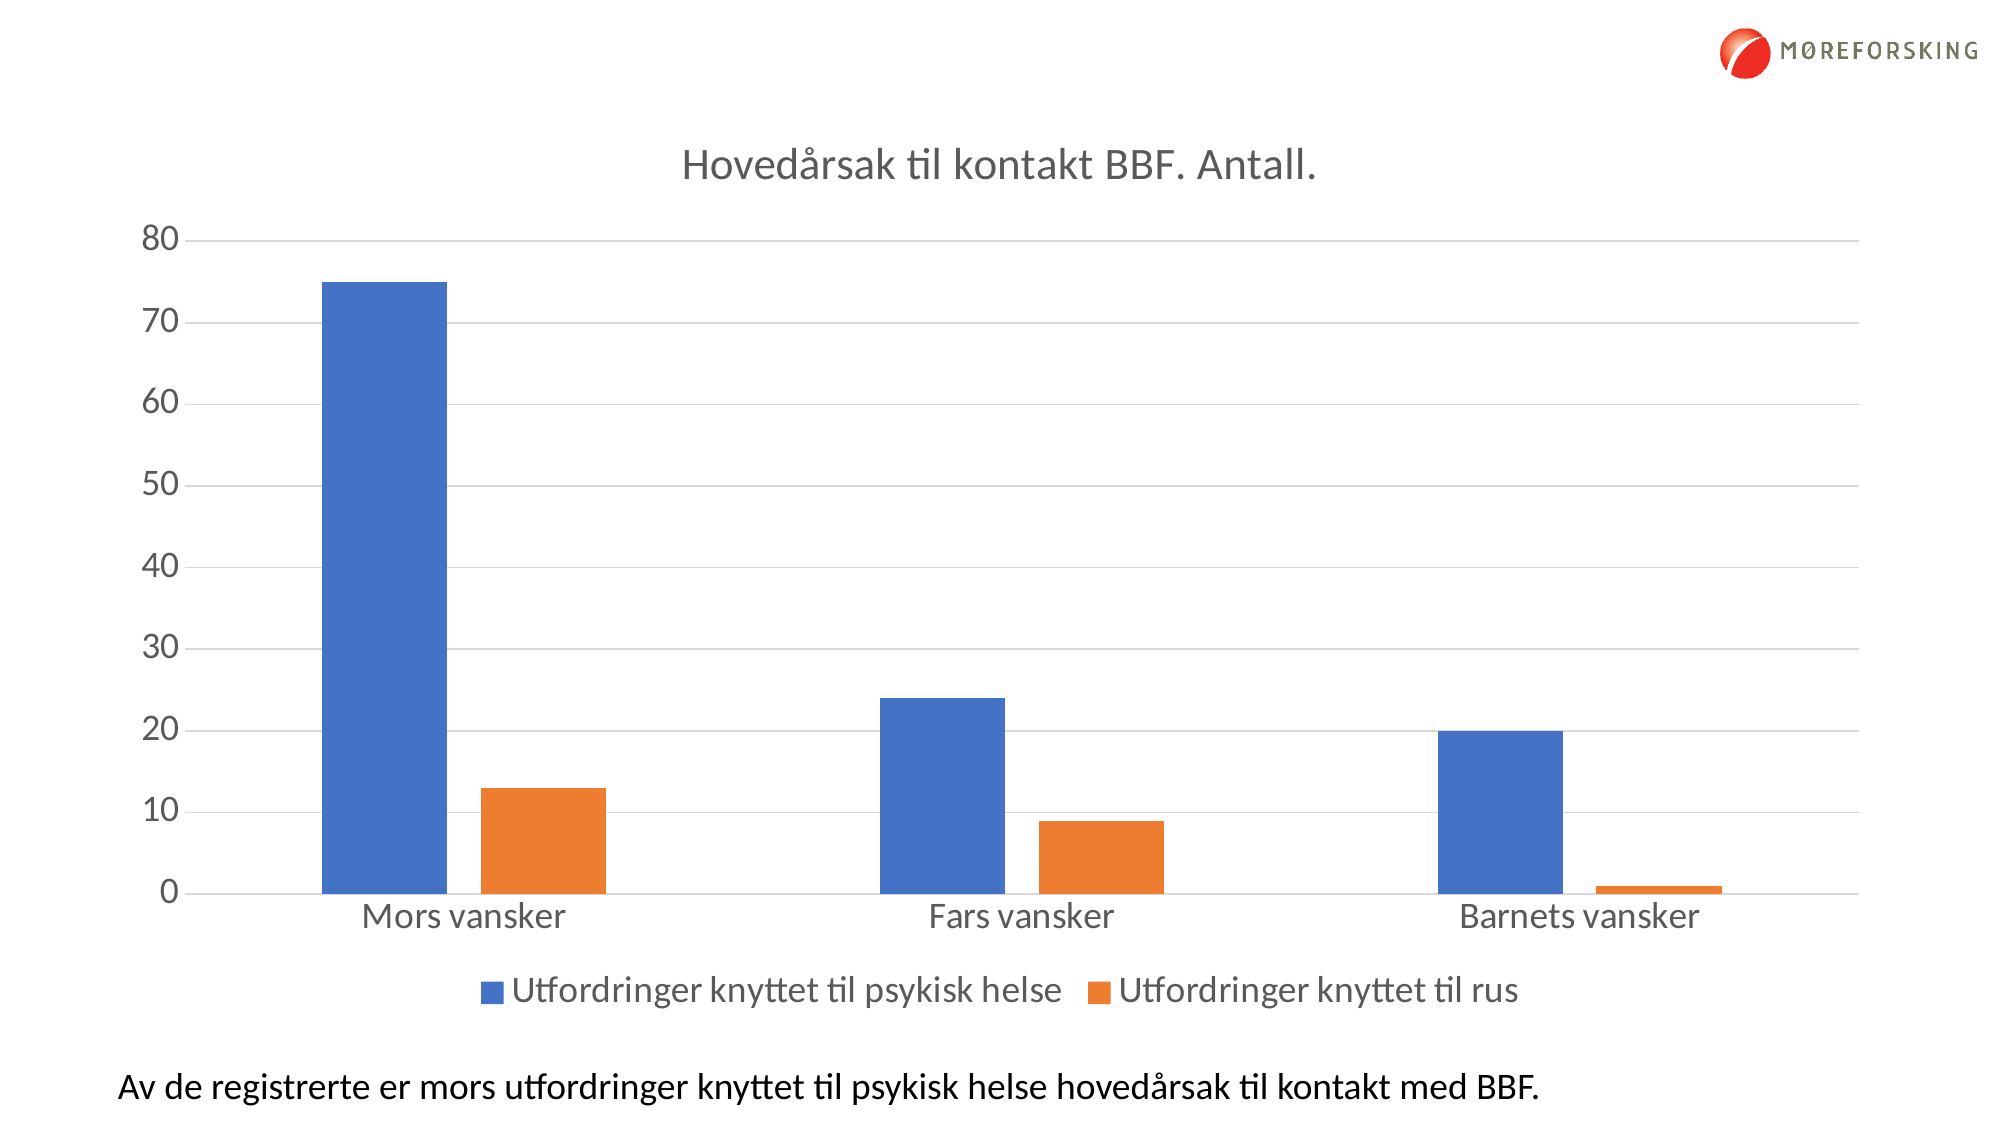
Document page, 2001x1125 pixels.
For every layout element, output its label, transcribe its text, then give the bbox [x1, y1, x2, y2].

text_box Av de registrerte er mors utfordringer knyttet til psykisk helse hovedårsak til kontakt med BBF. [103, 1054, 1558, 1115]
chart [105, 105, 1895, 1020]
picture [1699, 5, 2000, 96]
